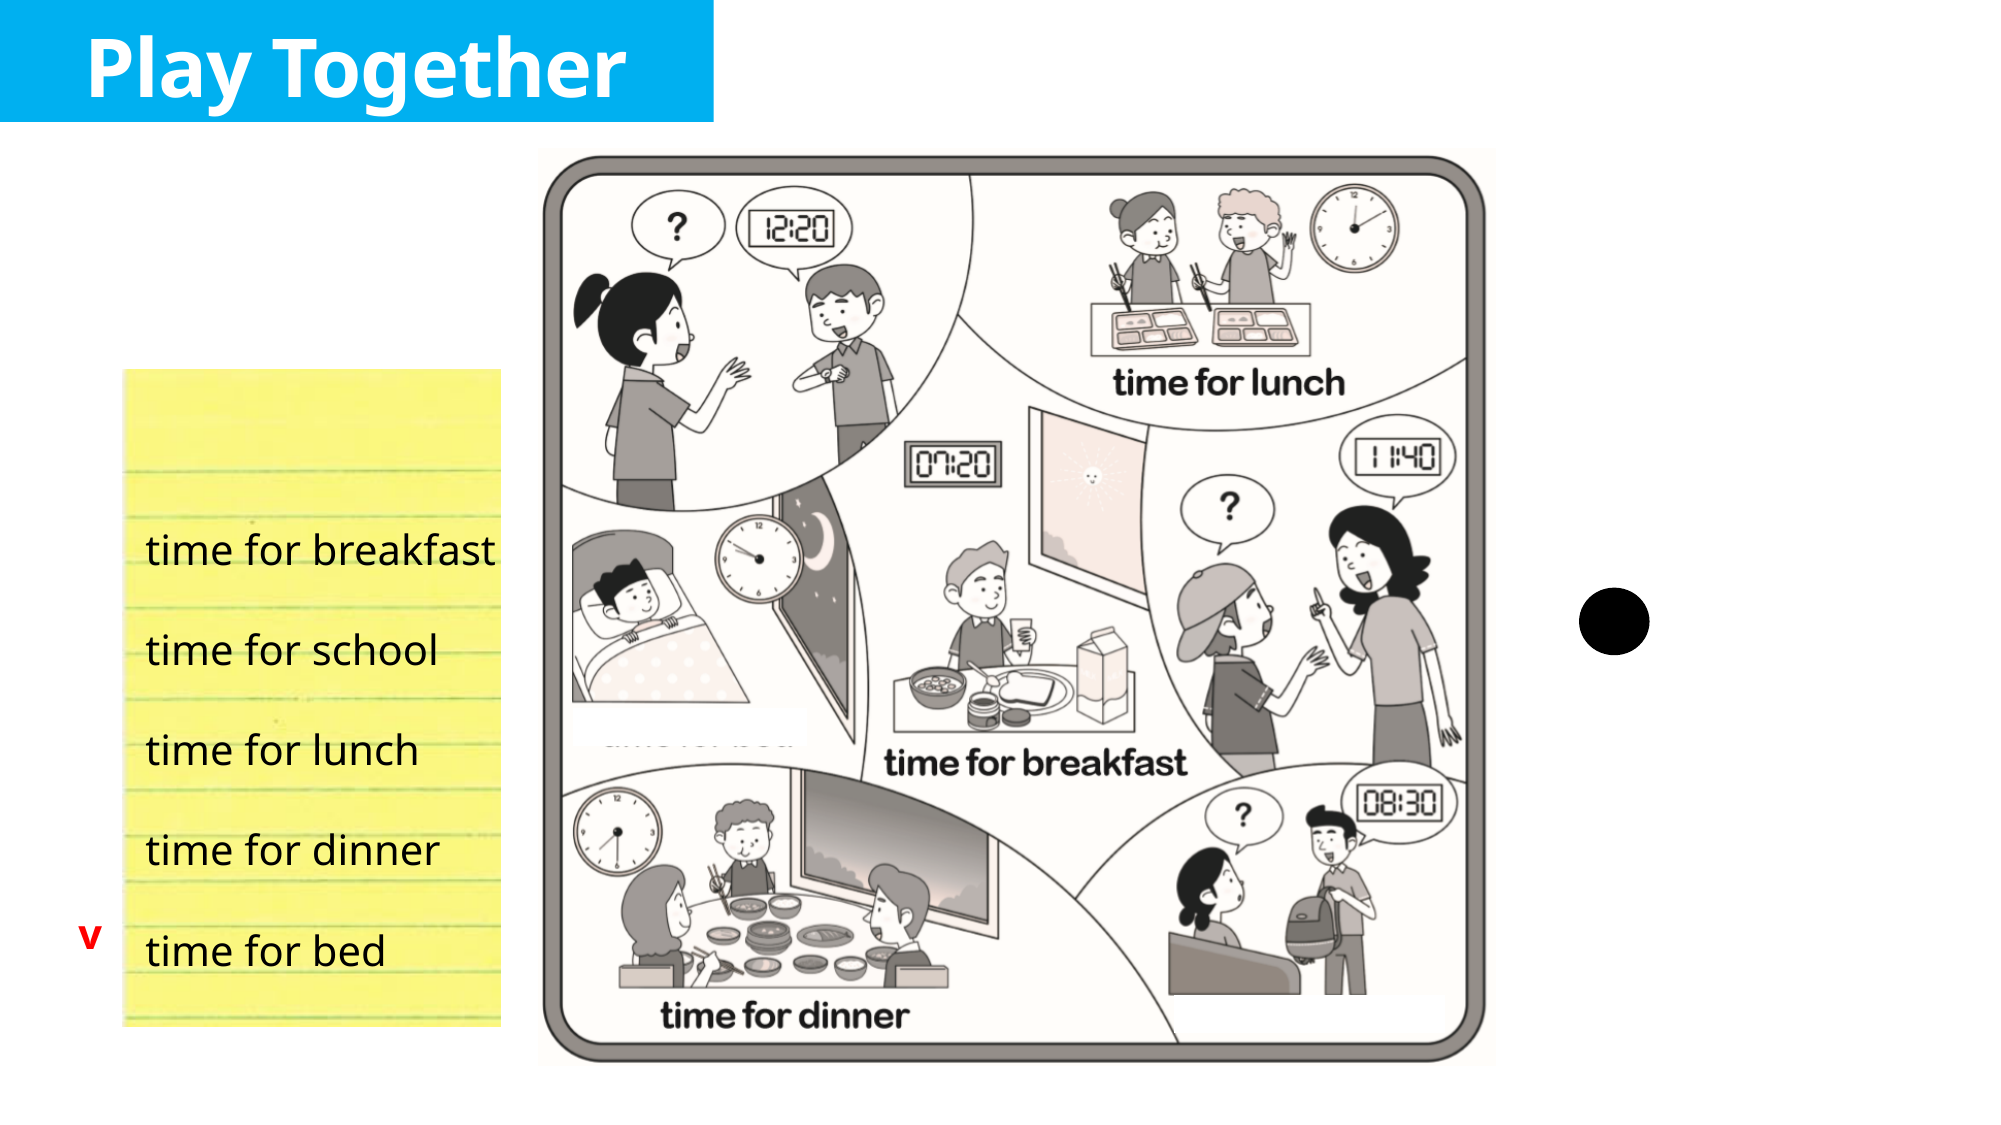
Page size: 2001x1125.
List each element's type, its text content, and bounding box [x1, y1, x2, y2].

text_box v [63, 900, 119, 965]
picture [538, 148, 1496, 1066]
text_box [1579, 587, 1650, 656]
text_box Play Together [0, 0, 715, 123]
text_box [122, 369, 536, 1033]
